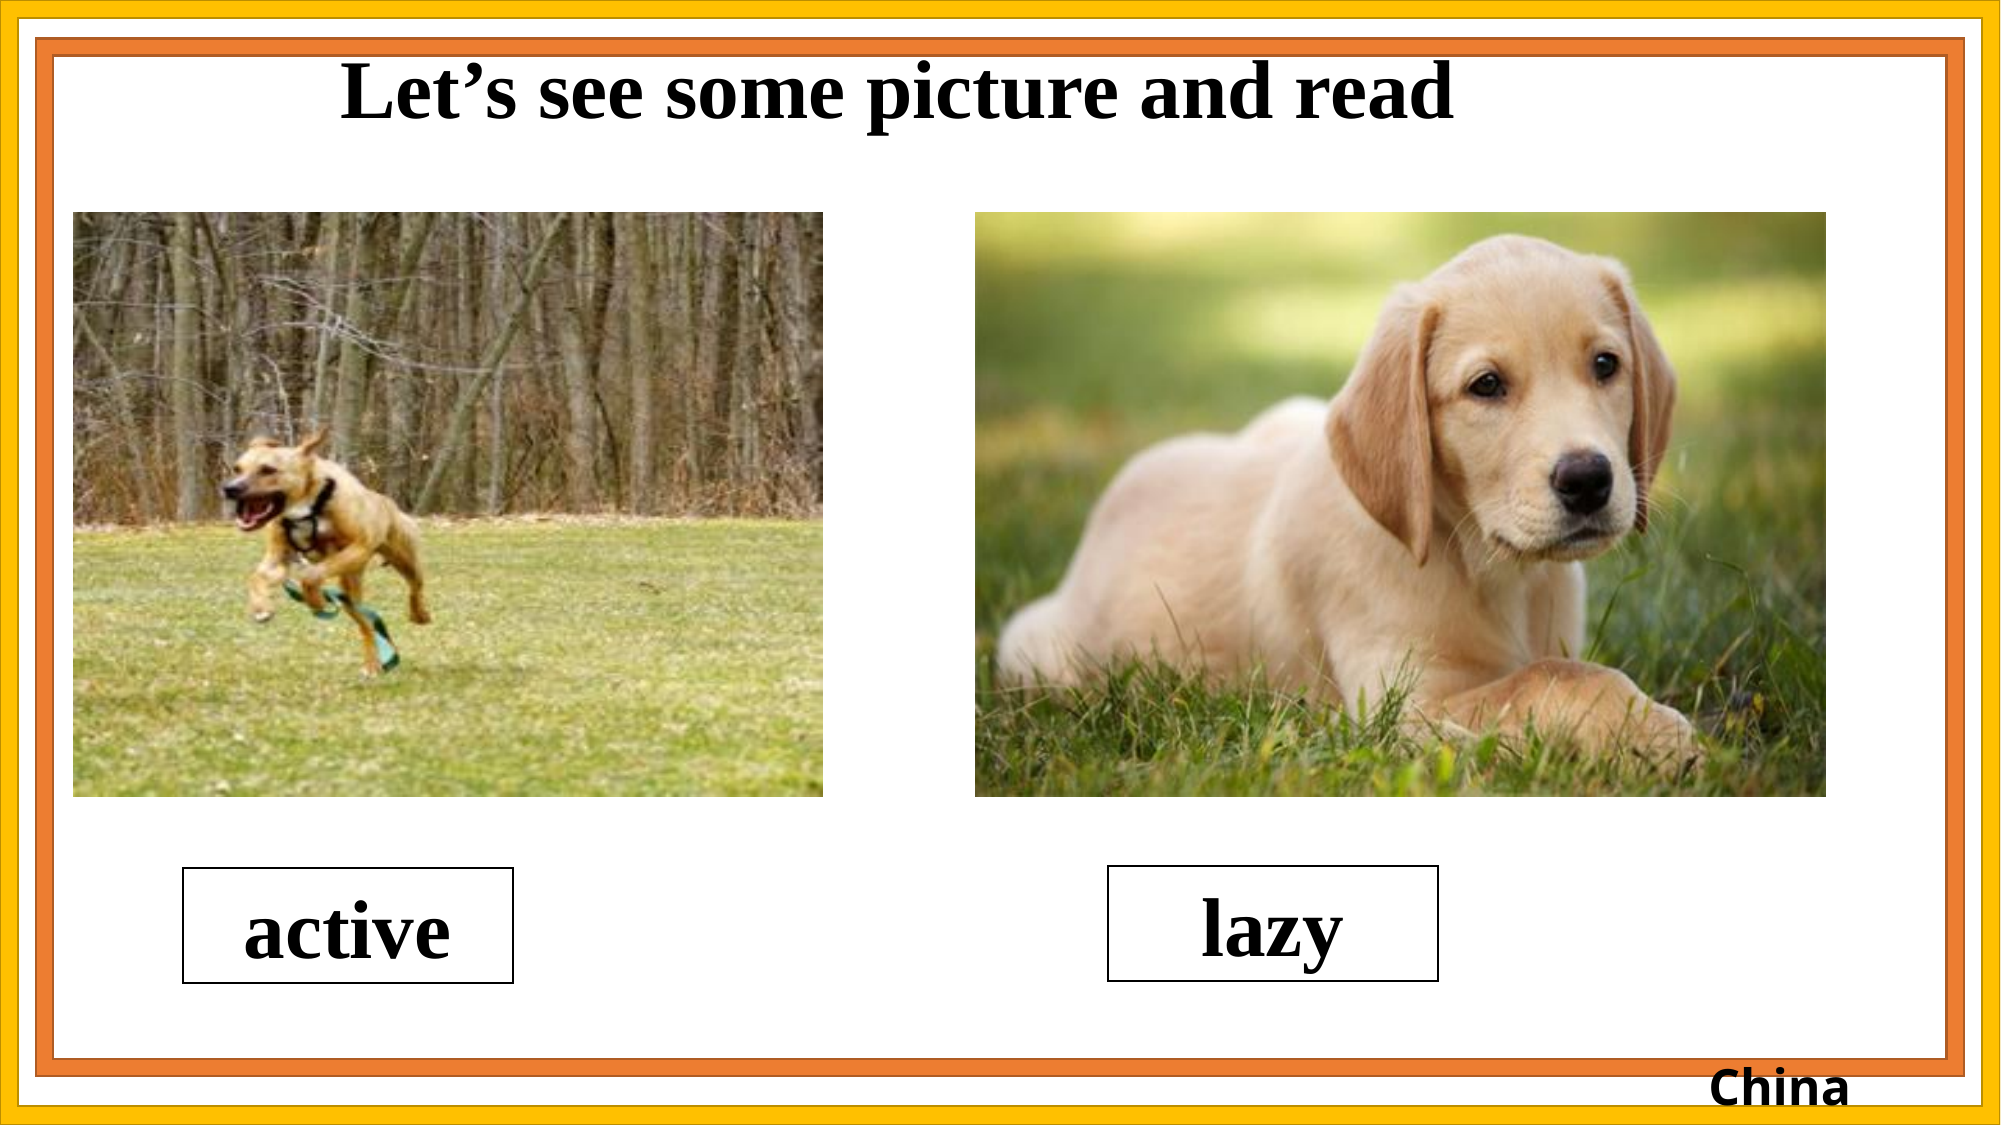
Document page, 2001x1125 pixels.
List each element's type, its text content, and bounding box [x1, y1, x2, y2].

text_box active [182, 867, 514, 984]
picture [72, 212, 823, 822]
text_box lazy [1107, 865, 1439, 982]
picture [974, 212, 1826, 797]
text_box Let’s see some picture and read [325, 27, 1796, 143]
